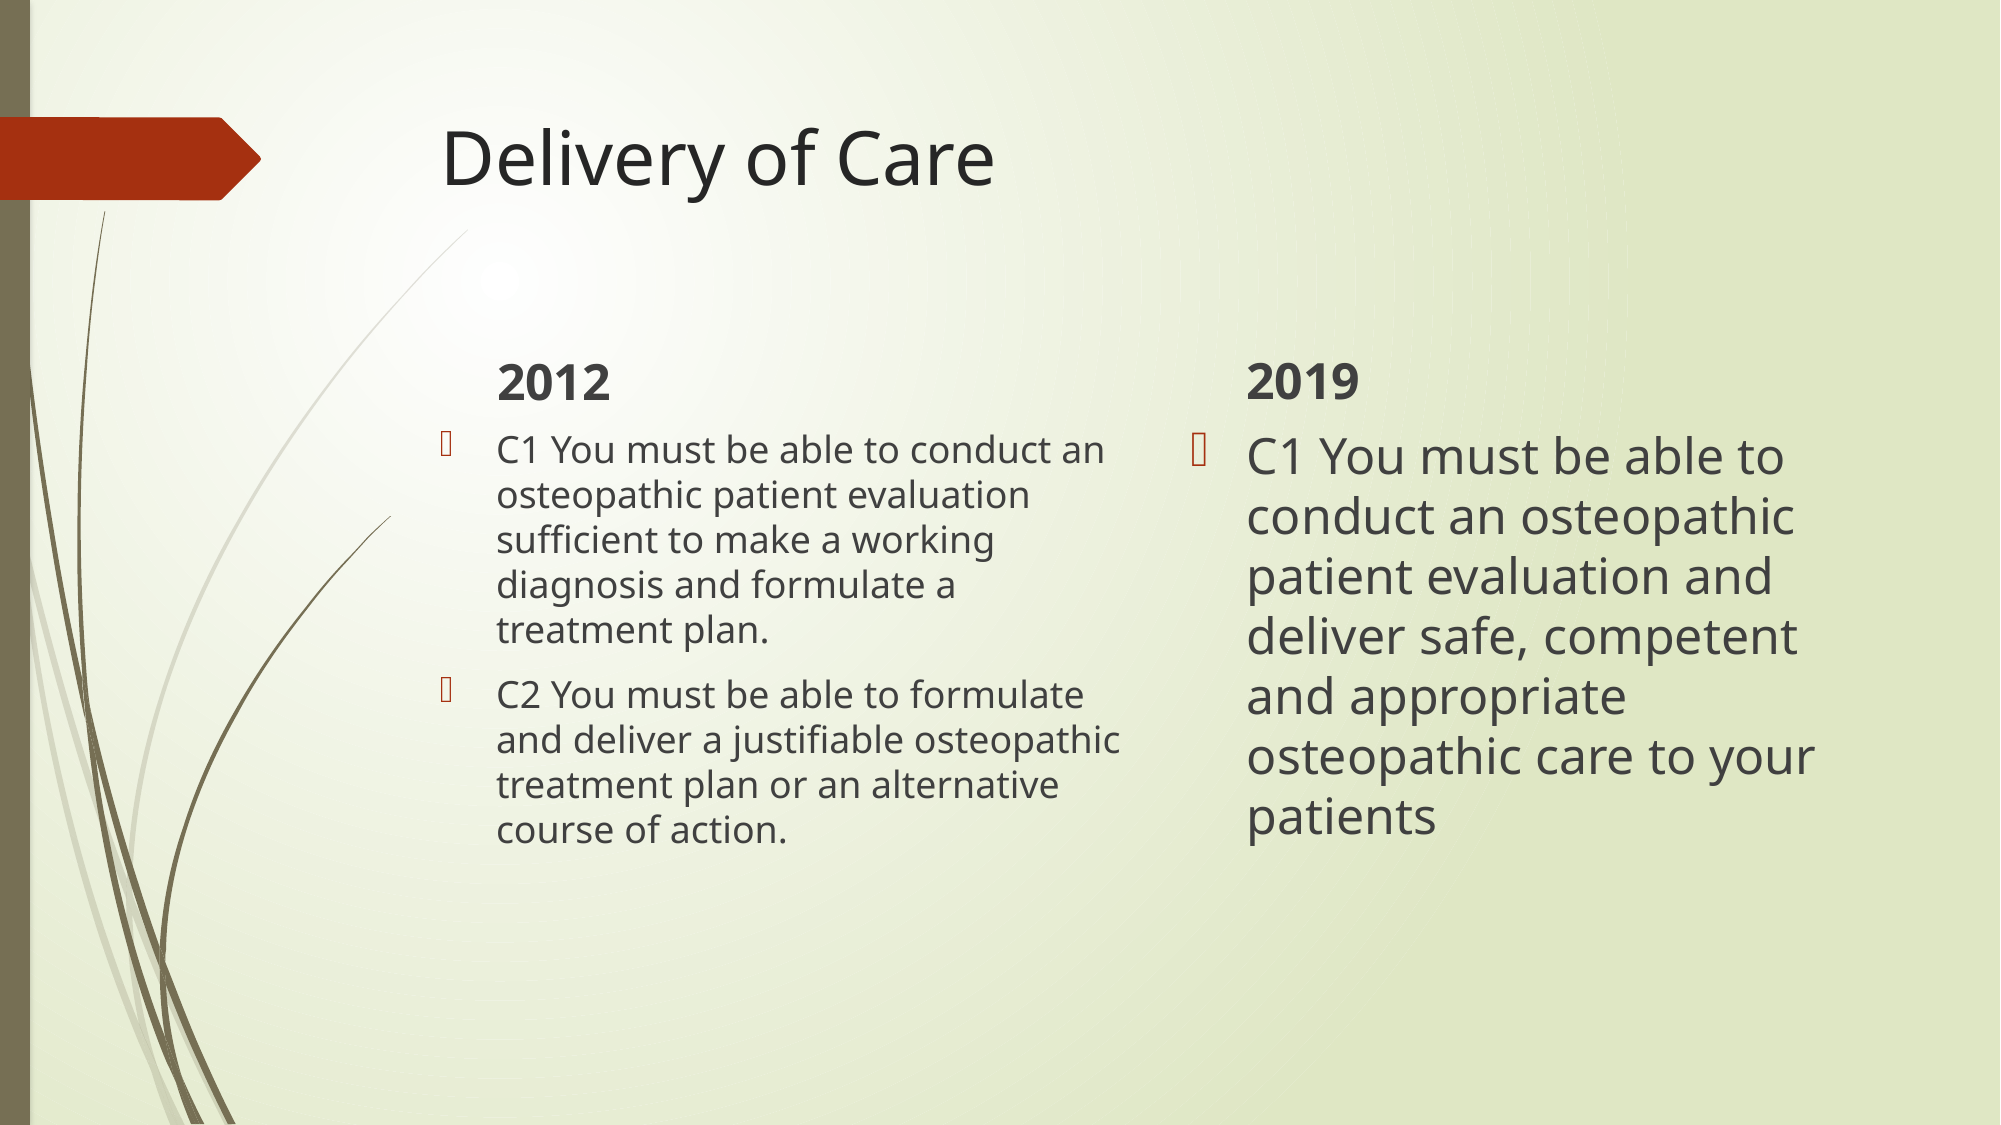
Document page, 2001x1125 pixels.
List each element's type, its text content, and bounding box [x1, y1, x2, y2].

list 2012 [482, 323, 1138, 418]
list 2019 [1231, 323, 1888, 417]
list C1 You must be able to conduct an osteopathic patient evaluation sufficient to make a working diagnosis and formulate a treatment plan. C2 You must be able to formulate and deliver a justifiable osteopathic treatment plan or an alternative course of action. [424, 418, 1138, 969]
list C1 You must be able to conduct an osteopathic patient evaluation and deliver safe, competent and appropriate osteopathic care to your patients [1175, 417, 1888, 968]
title Delivery of Care [425, 102, 1888, 313]
